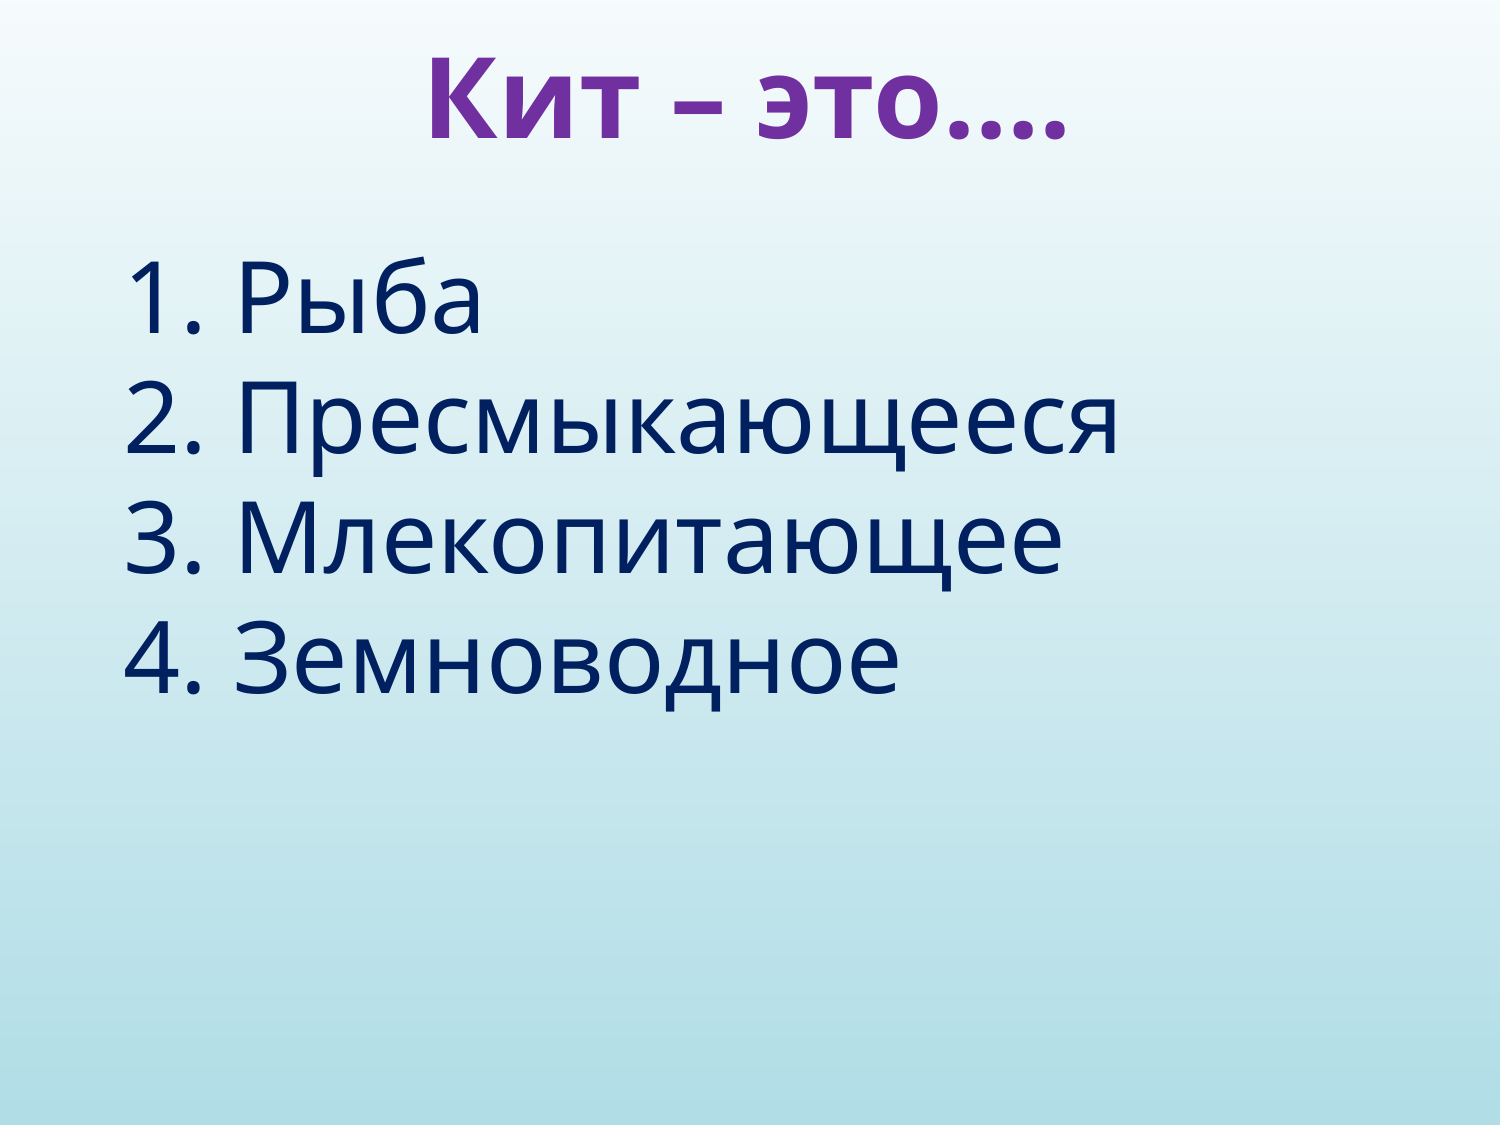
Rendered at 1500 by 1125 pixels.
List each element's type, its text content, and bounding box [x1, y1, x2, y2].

text_box Кит – это…. [18, 18, 1477, 169]
text_box 1. Рыба 2. Пресмыкающееся 3. Млекопитающее 4. Земноводное [108, 226, 1477, 721]
